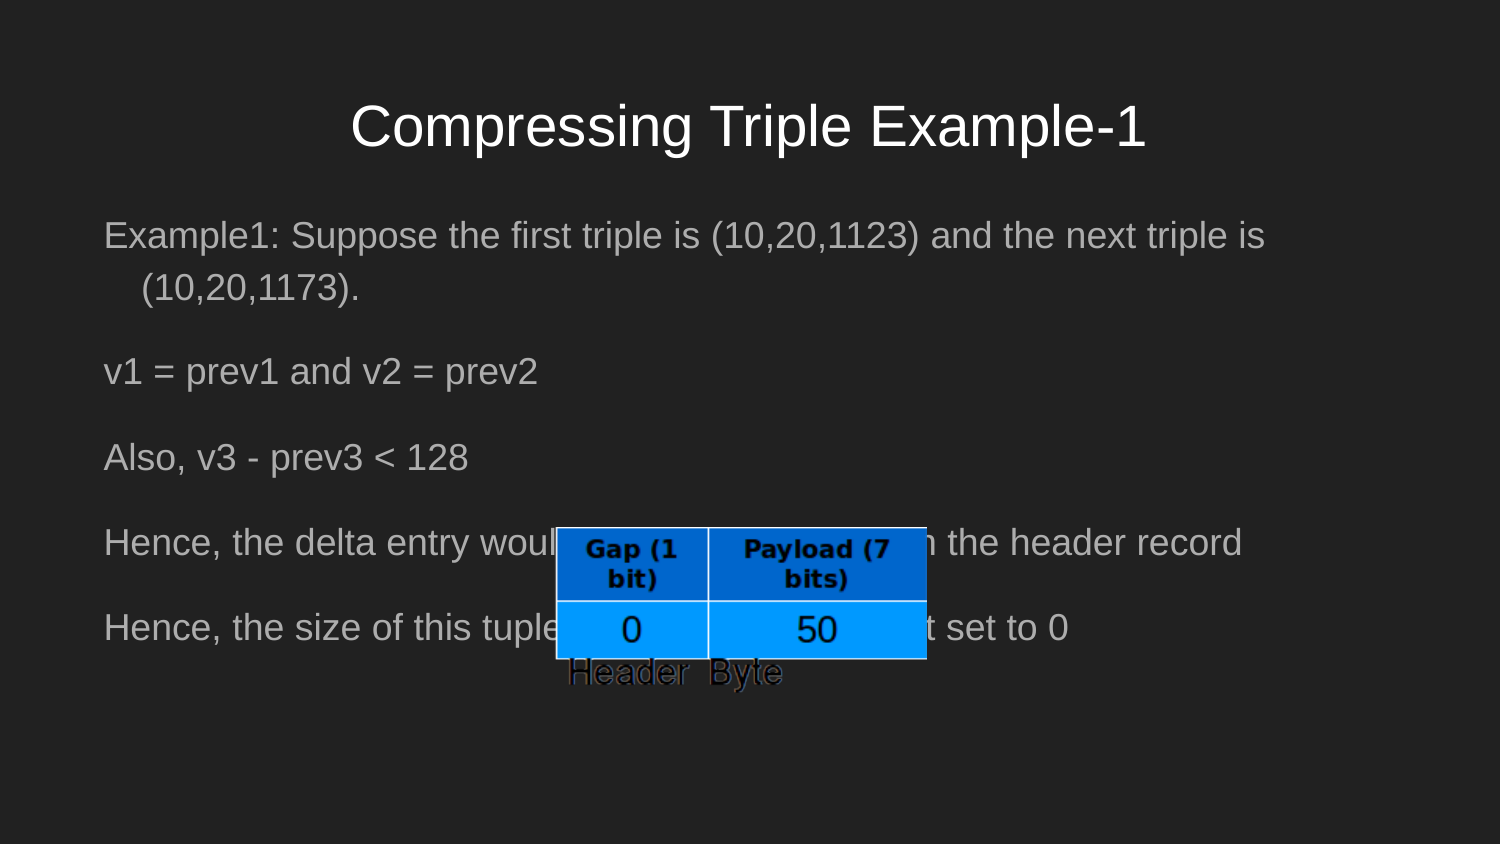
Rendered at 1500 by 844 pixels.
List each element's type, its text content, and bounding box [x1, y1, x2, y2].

list Example1: Suppose the first triple is (10,20,1123) and the next triple is (10,20,1173). v1 = prev1 and v2 = prev2 Also, v3 - prev3 < 128 Hence, the delta entry would be 1173-1123 = 50 in the header record Hence, the size of this tuple is only 1 byte; gap bit set to 0 [51, 189, 1449, 750]
picture [553, 526, 927, 718]
title Compressing Triple Example-1 [51, 72, 1449, 167]
